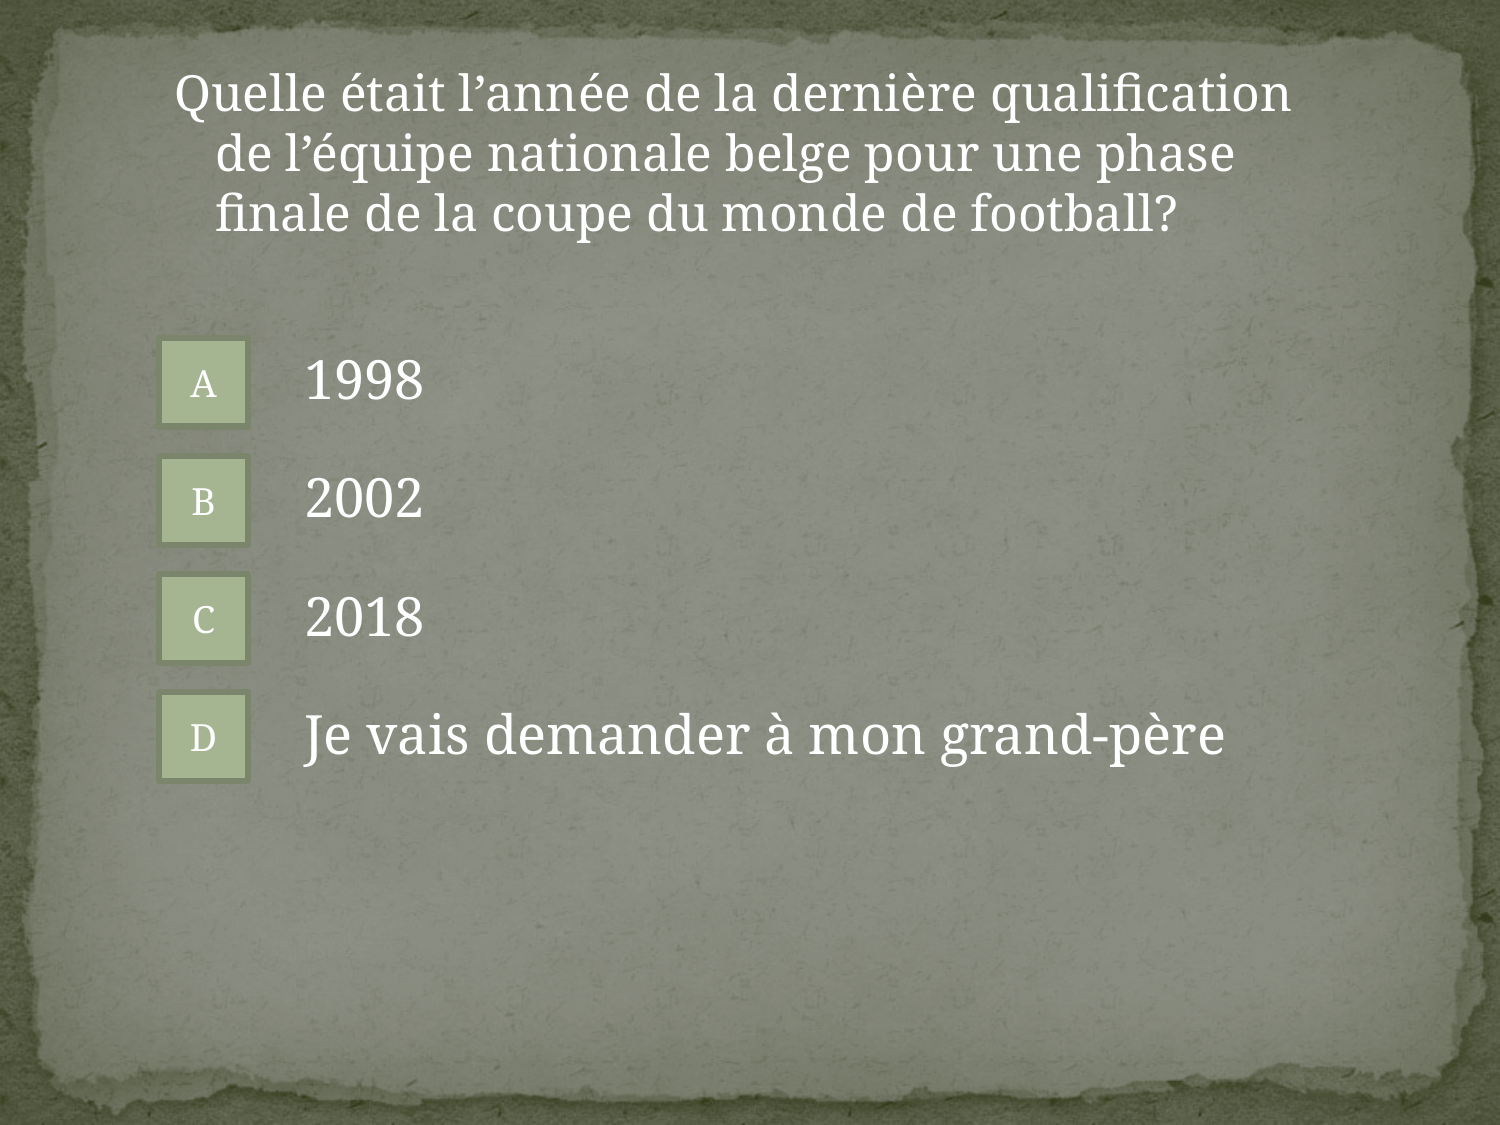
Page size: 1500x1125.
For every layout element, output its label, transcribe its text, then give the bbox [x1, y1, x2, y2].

text_box [159, 456, 248, 545]
list Quelle était l’année de la dernière qualification de l’équipe nationale belge pour une phase finale de la coupe du monde de football? [159, 54, 1341, 291]
list 2002 [289, 456, 1341, 545]
list Je vais demander à mon grand-père [289, 692, 1341, 781]
list 1998 [289, 338, 1341, 427]
list 2018 [289, 574, 1341, 663]
